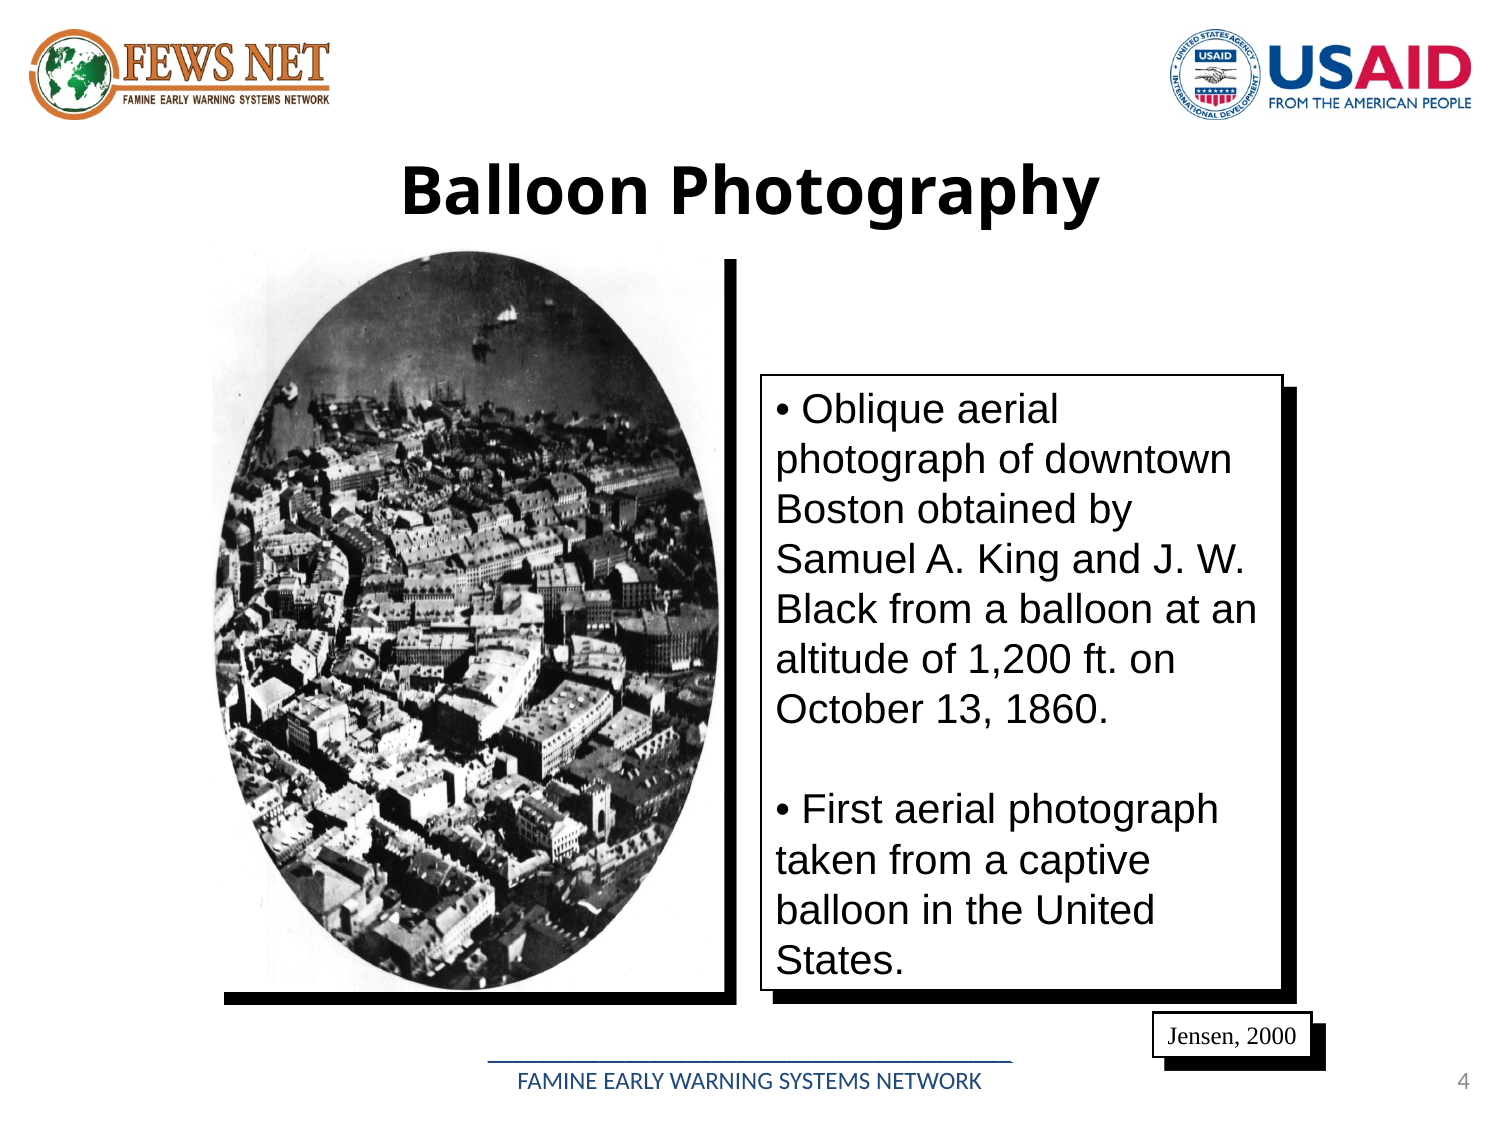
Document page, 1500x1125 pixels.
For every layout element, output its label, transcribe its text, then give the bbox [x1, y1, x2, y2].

picture [1170, 29, 1471, 120]
text_box Jensen, 2000 [1152, 1012, 1312, 1057]
picture [29, 29, 330, 120]
title Balloon Photography [15, 127, 1485, 248]
picture [212, 247, 725, 992]
text_box • Oblique aerial photograph of downtown Boston obtained by Samuel A. King and J. W. Black from a balloon at an altitude of 1,200 ft. on October 13, 1860. • First aerial photograph taken from a captive balloon in the United States. [760, 374, 1283, 990]
